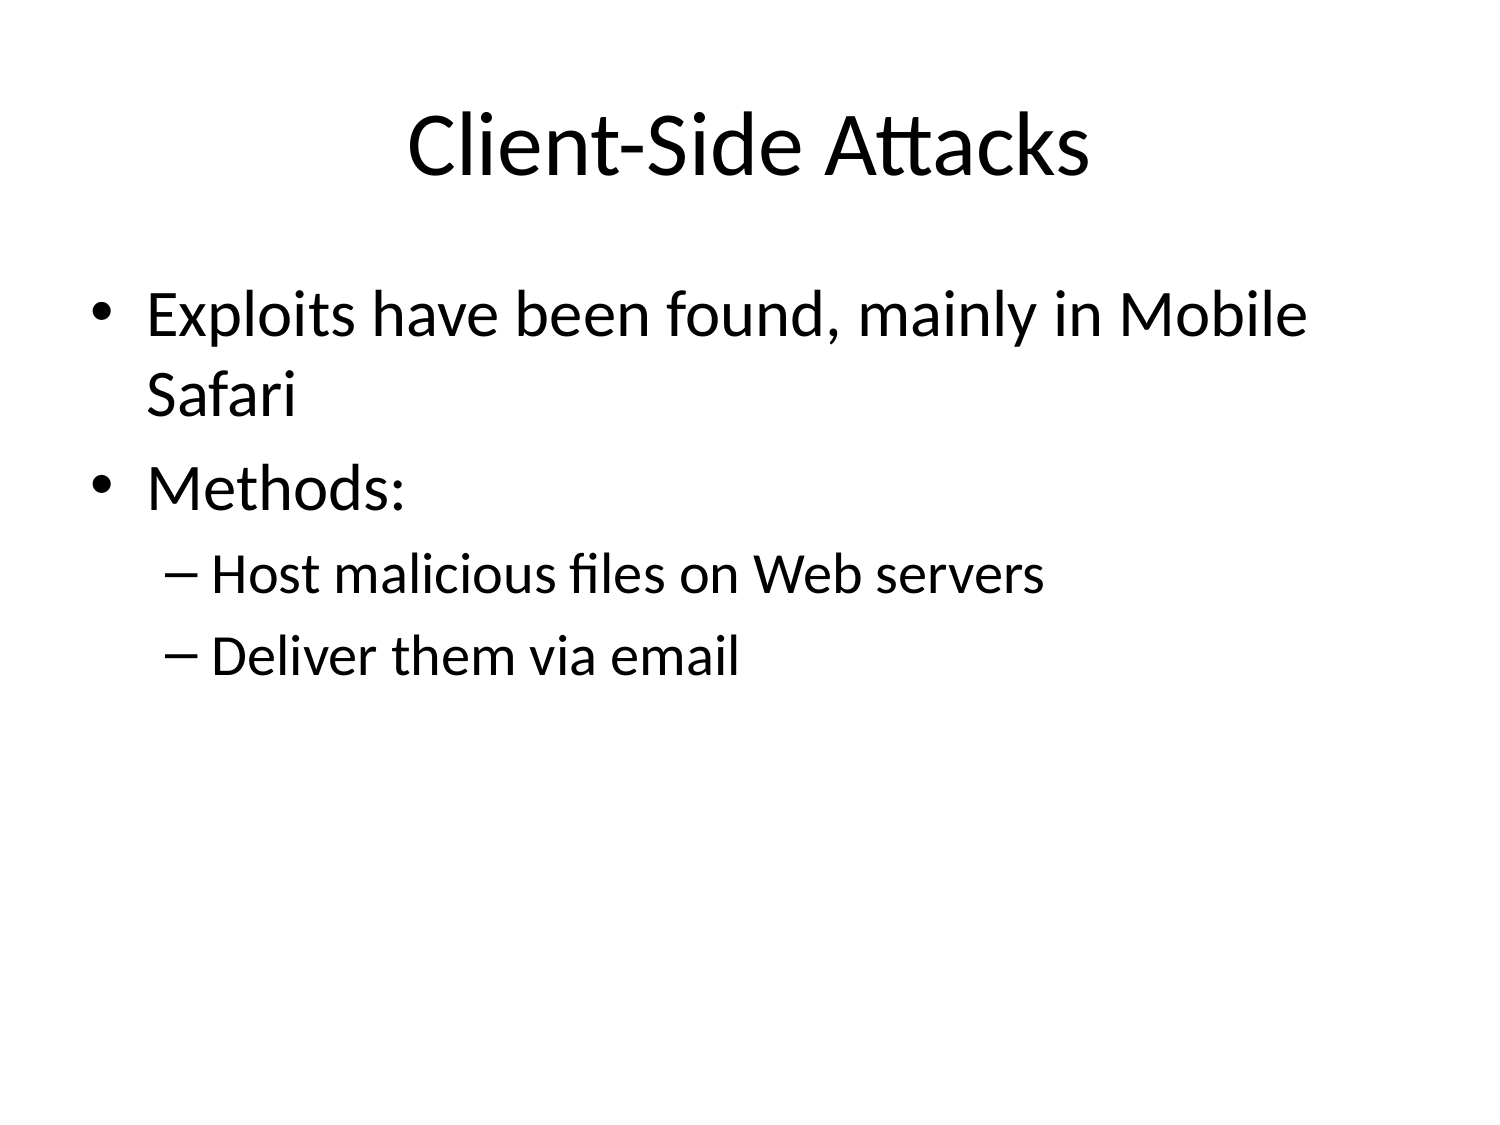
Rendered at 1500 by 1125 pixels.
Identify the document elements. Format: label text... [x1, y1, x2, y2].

list Exploits have been found, mainly in Mobile Safari Methods: Host malicious files on Web servers Deliver them via email [75, 262, 1425, 1005]
title Client-Side Attacks [75, 45, 1425, 233]
